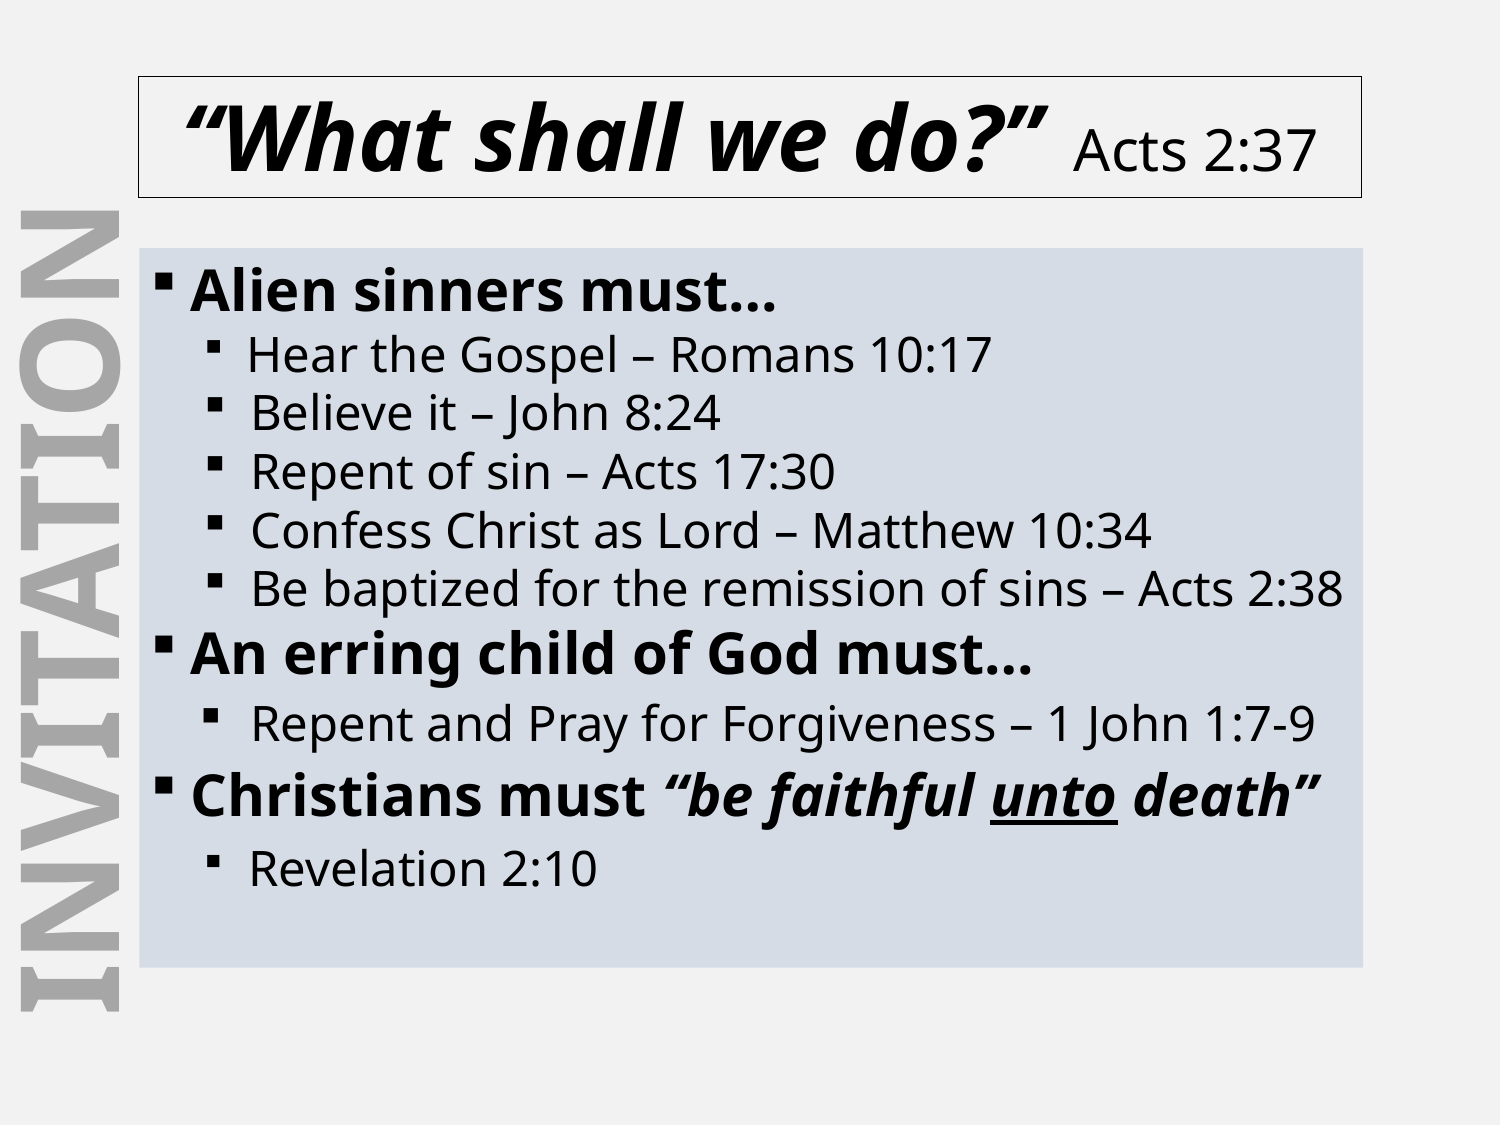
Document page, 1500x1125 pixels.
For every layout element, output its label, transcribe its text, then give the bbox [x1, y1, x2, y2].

text_box INVITATION [0, 187, 153, 1029]
list Alien sinners must… Hear the Gospel – Romans 10:17 Believe it – John 8:24 Repent of sin – Acts 17:30 Confess Christ as Lord – Matthew 10:34 Be baptized for the remission of sins – Acts 2:38 An erring child of God must… Repent and Pray for Forgiveness – 1 John 1:7-9 Christians must “be faithful unto death” Revelation 2:10 [153, 248, 1364, 968]
title “What shall we do?” Acts 2:37 [138, 76, 1362, 198]
